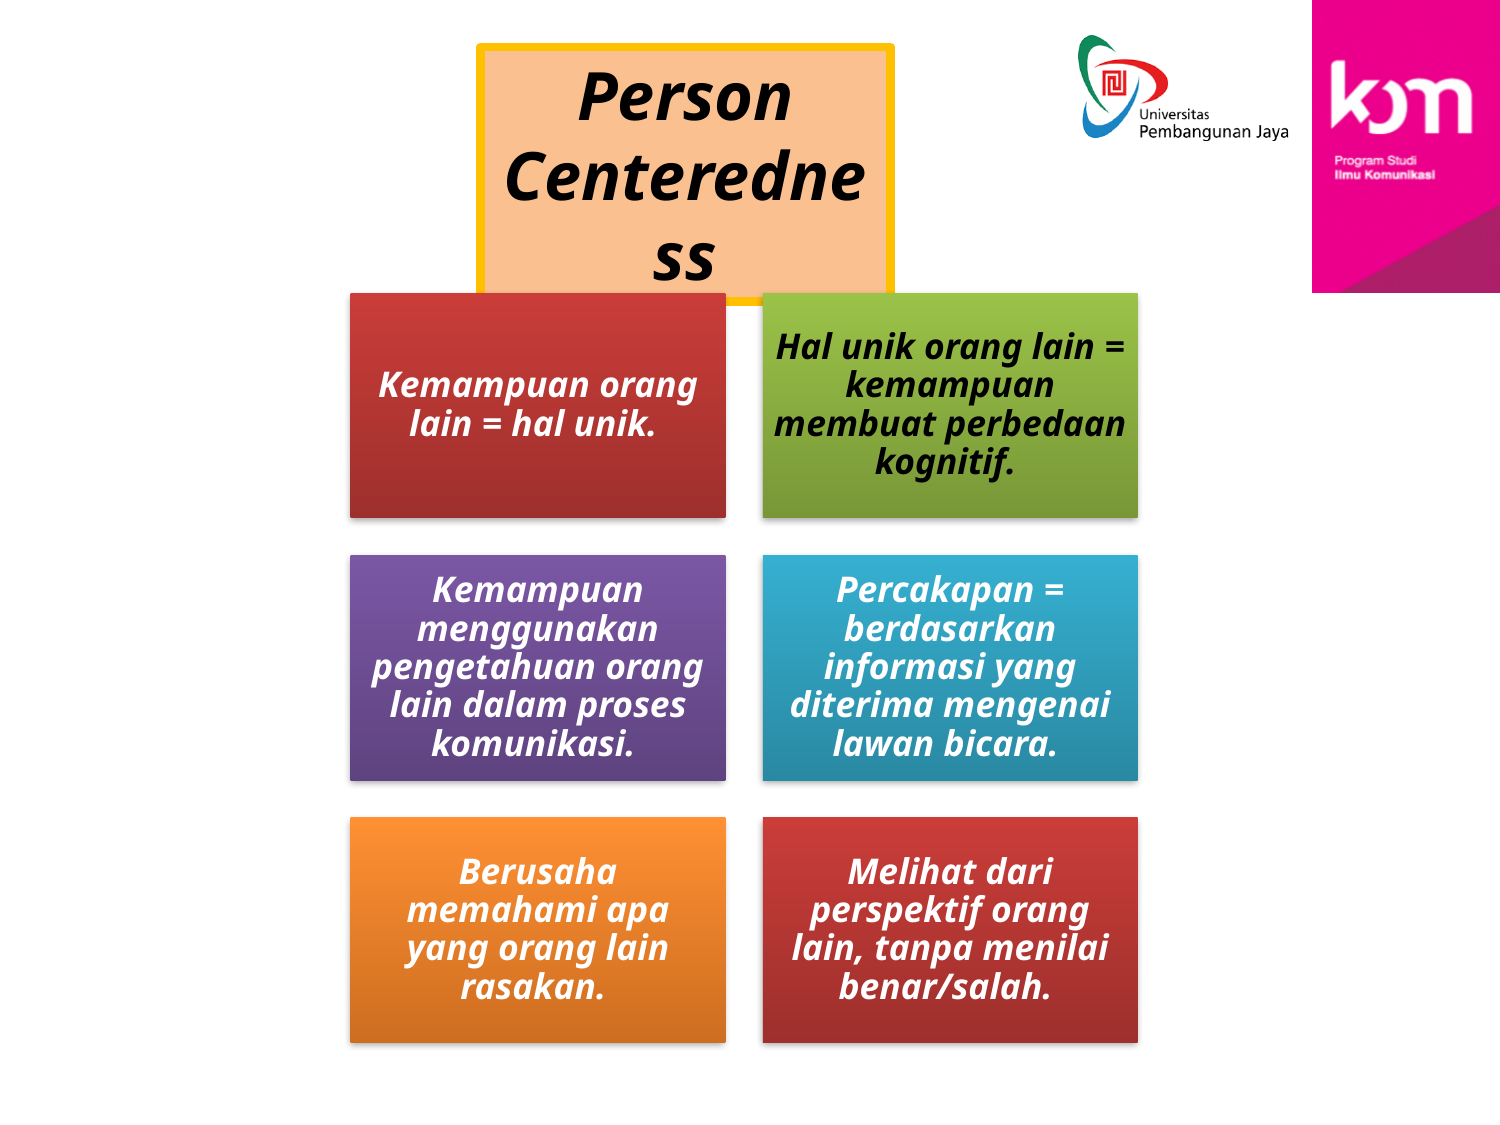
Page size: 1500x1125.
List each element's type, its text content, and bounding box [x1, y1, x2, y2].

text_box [280, 292, 1208, 1044]
picture [1077, 34, 1290, 141]
picture [1312, 0, 1500, 293]
text_box Person Centeredness [480, 46, 891, 291]
